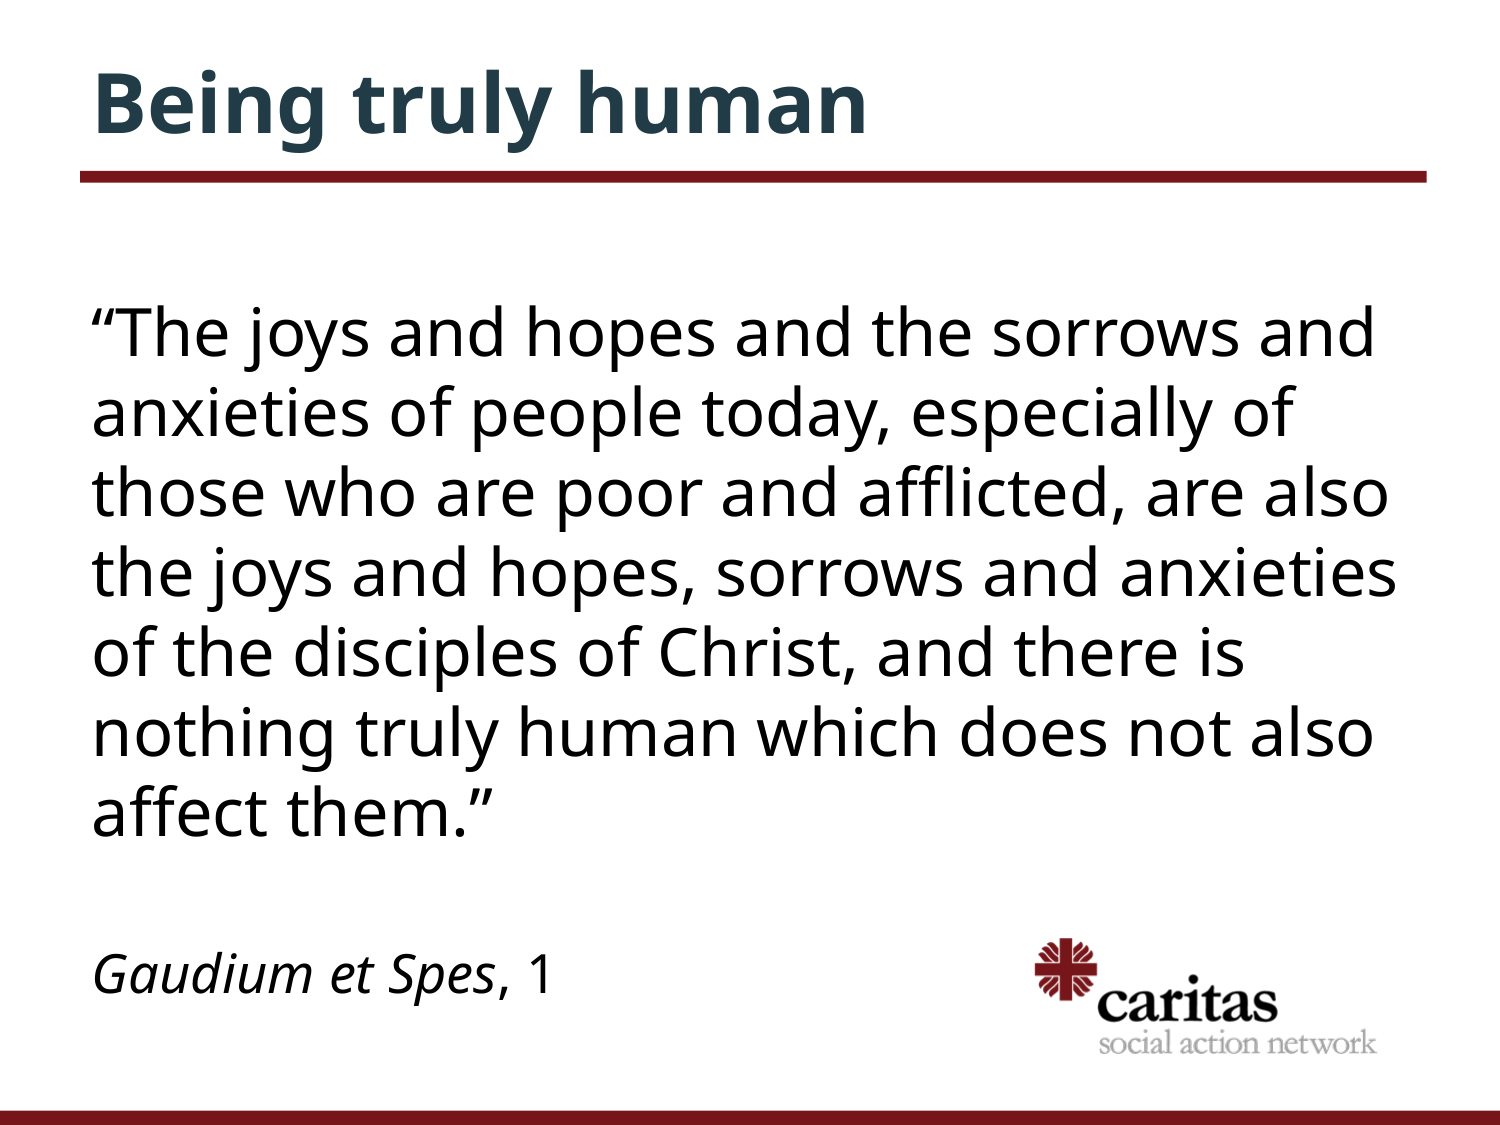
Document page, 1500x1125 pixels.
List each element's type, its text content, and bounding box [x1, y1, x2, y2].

title Being truly human [76, 42, 1427, 167]
picture [1018, 920, 1394, 1074]
list “The joys and hopes and the sorrows and anxieties of people today, especially of those who are poor and afflicted, are also the joys and hopes, sorrows and anxieties of the disciples of Christ, and there is nothing truly human which does not also affect them.” Gaudium et Spes, 1 [76, 208, 1424, 917]
